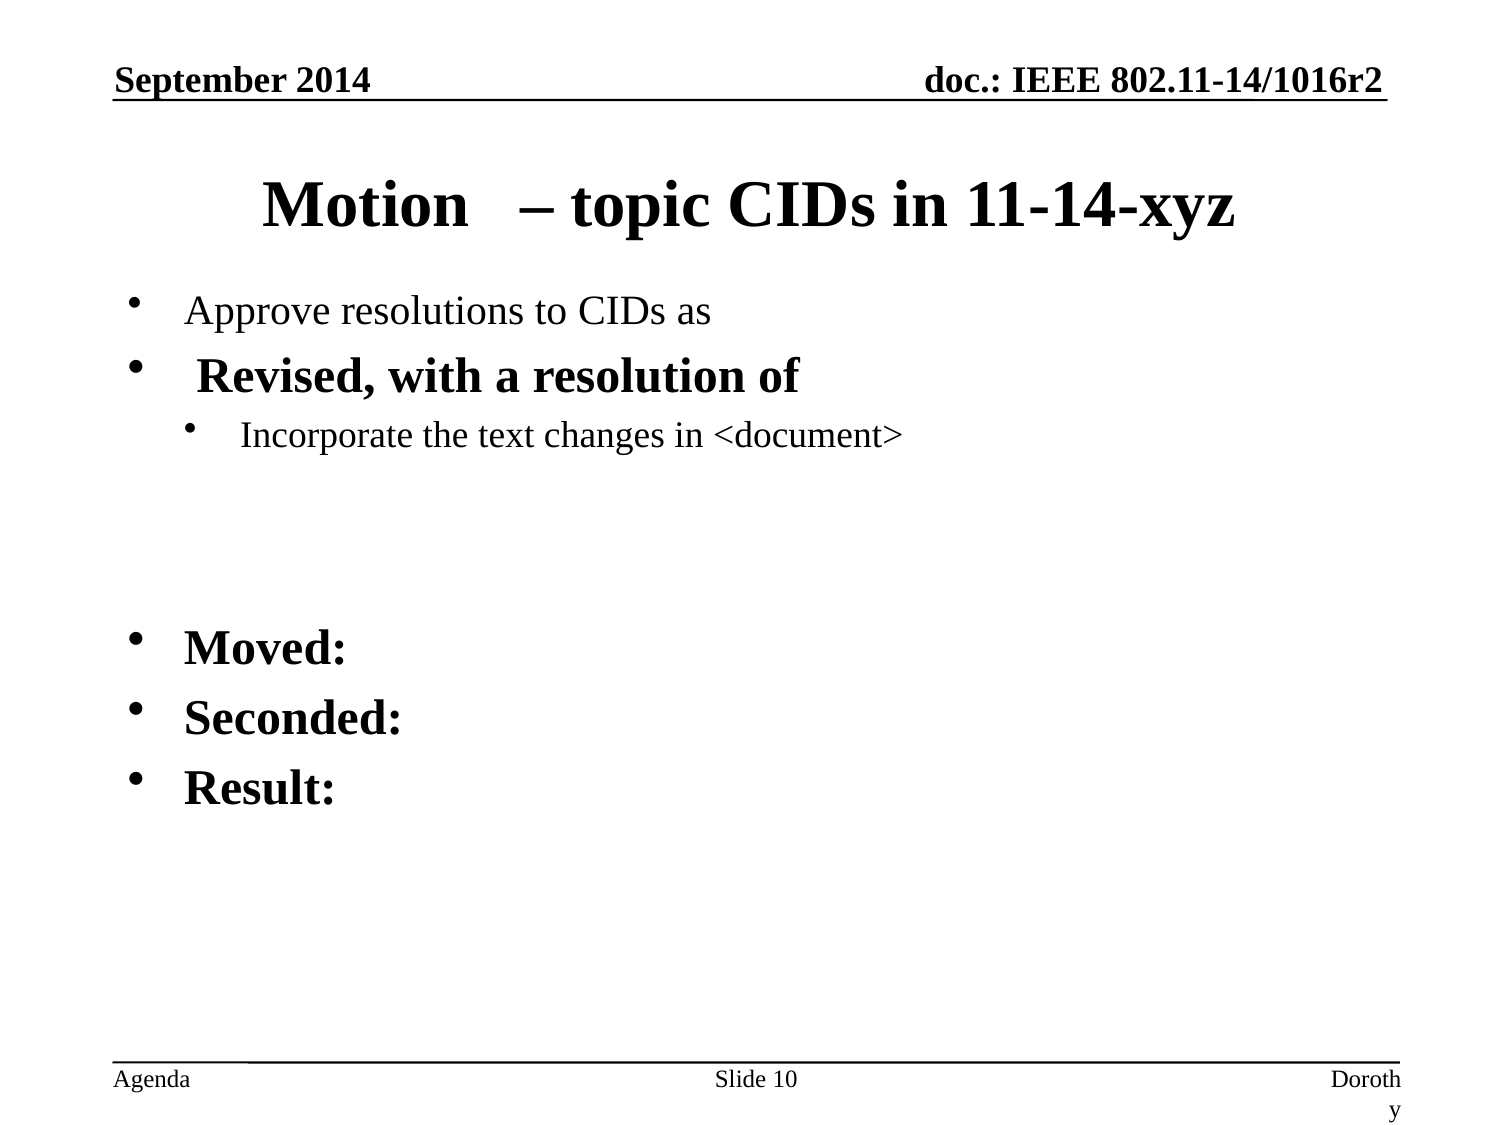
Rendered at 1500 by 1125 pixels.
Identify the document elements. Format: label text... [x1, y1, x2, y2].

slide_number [114, 54, 425, 100]
title Motion – topic CIDs in 11-14-xyz [112, 112, 1388, 275]
slide_number Slide 10 [712, 1062, 800, 1093]
list Approve resolutions to CIDs as Revised, with a resolution of Incorporate the text changes in <document> Moved: Seconded: Result: [112, 275, 1388, 900]
footer Dorothy Stanley, Aruba Networks [1325, 1062, 1402, 1093]
